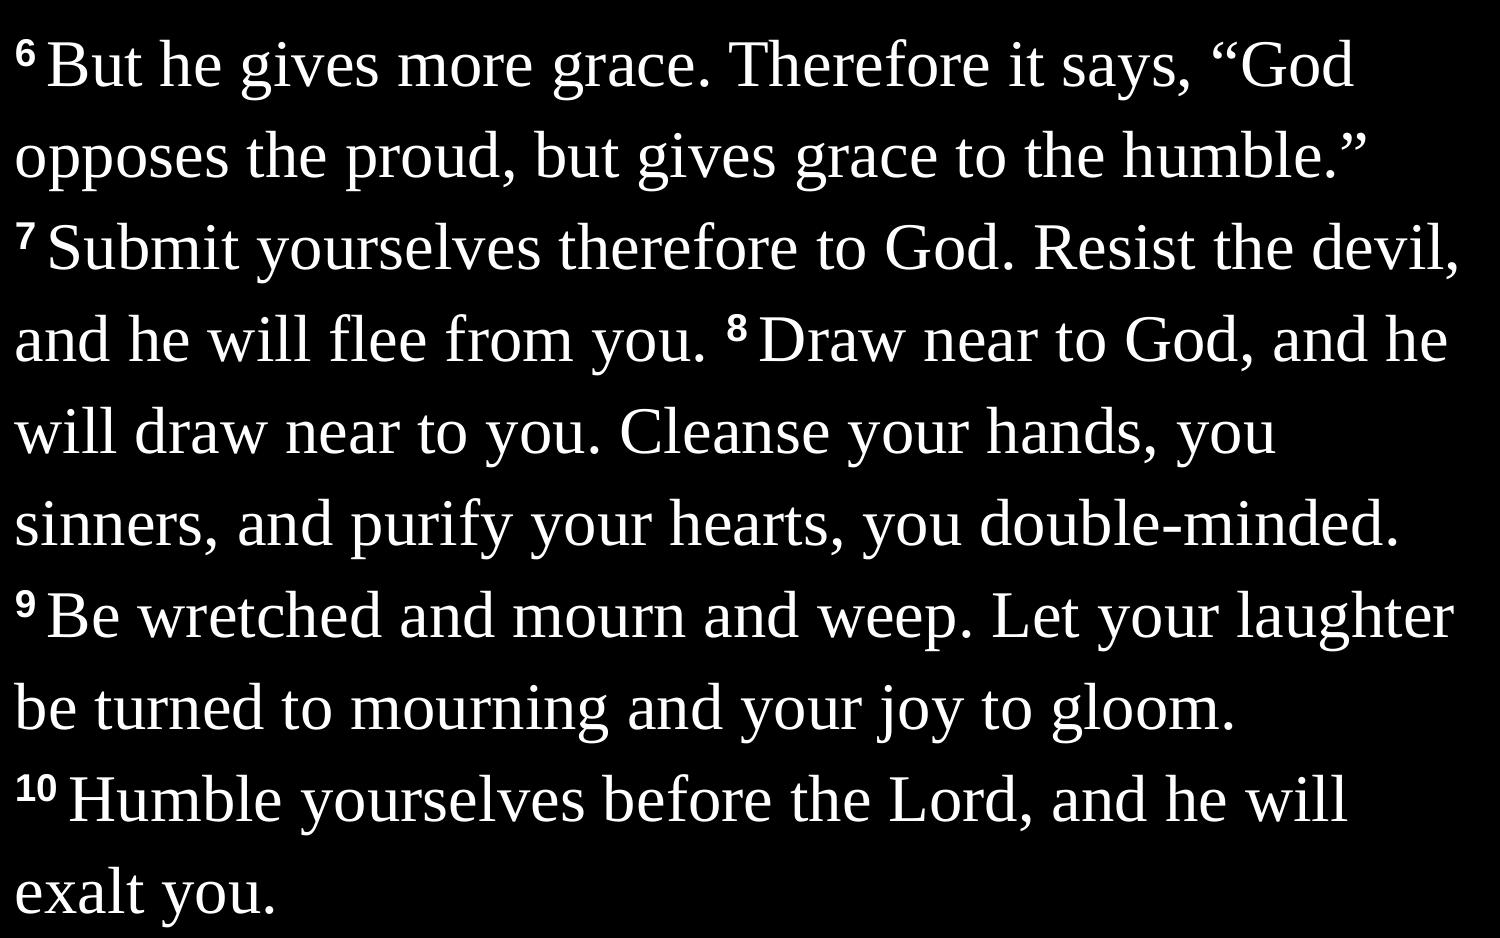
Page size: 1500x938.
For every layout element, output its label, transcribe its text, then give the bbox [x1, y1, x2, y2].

text_box 6 But he gives more grace. Therefore it says, “God opposes the proud, but gives grace to the humble.” 7 Submit yourselves therefore to God. Resist the devil, and he will flee from you. 8 Draw near to God, and he will draw near to you. Cleanse your hands, you sinners, and purify your hearts, you double-minded. 9 Be wretched and mourn and weep. Let your laughter be turned to mourning and your joy to gloom. 10 Humble yourselves before the Lord, and he will exalt you. [0, 0, 1500, 935]
